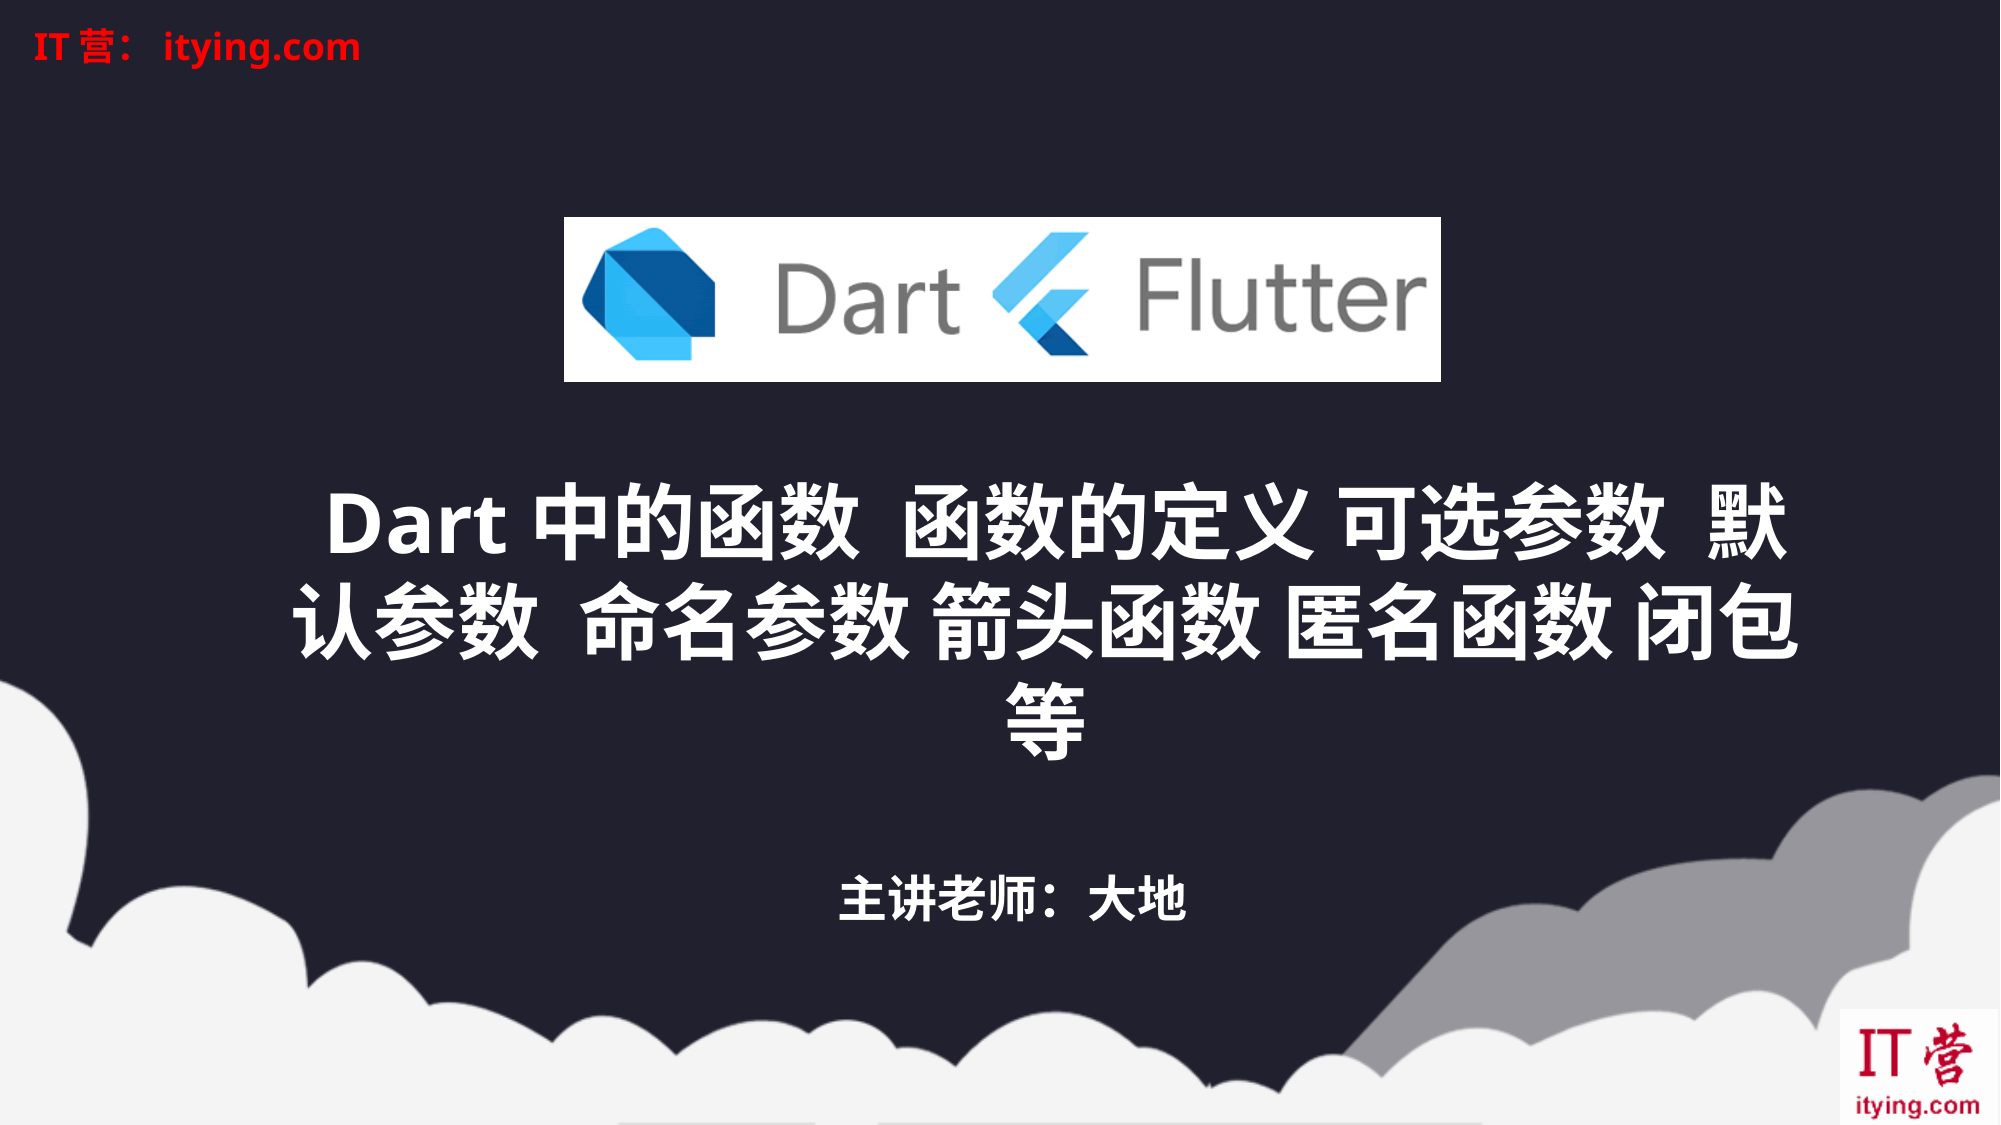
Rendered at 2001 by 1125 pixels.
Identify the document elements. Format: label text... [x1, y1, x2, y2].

text_box IT营：itying.com [19, 15, 408, 76]
picture [0, 611, 2000, 1125]
text_box Dart中的函数 函数的定义 可选参数 默认参数 命名参数 箭头函数 匿名函数 闭包等 [251, 463, 1840, 611]
picture [564, 217, 1441, 382]
